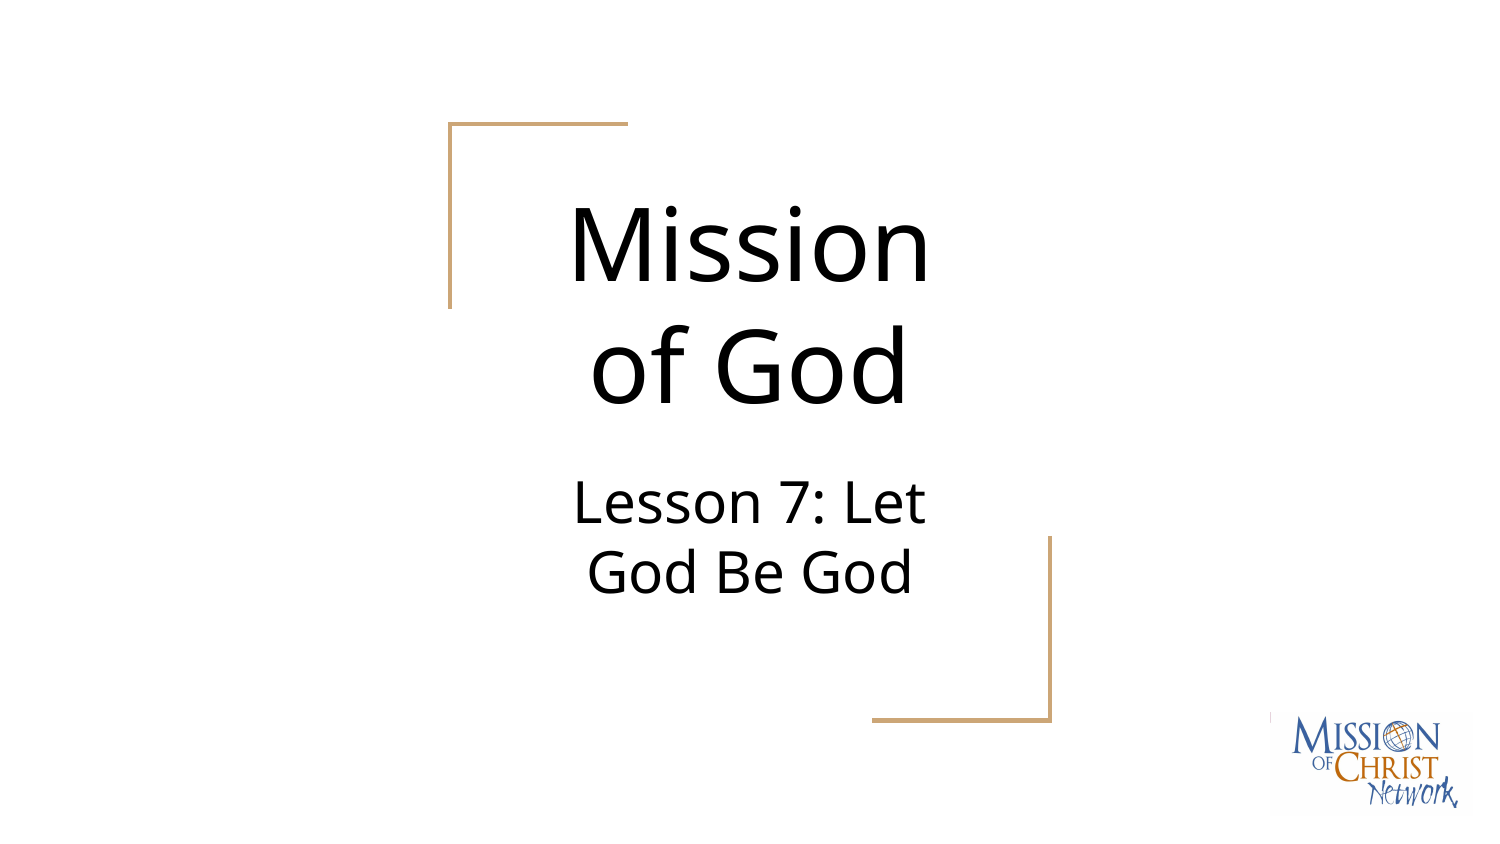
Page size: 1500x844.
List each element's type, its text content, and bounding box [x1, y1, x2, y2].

picture [1270, 712, 1473, 816]
subtitle Lesson 7: Let God Be God [499, 450, 1001, 566]
title Mission of God [499, 187, 1001, 440]
